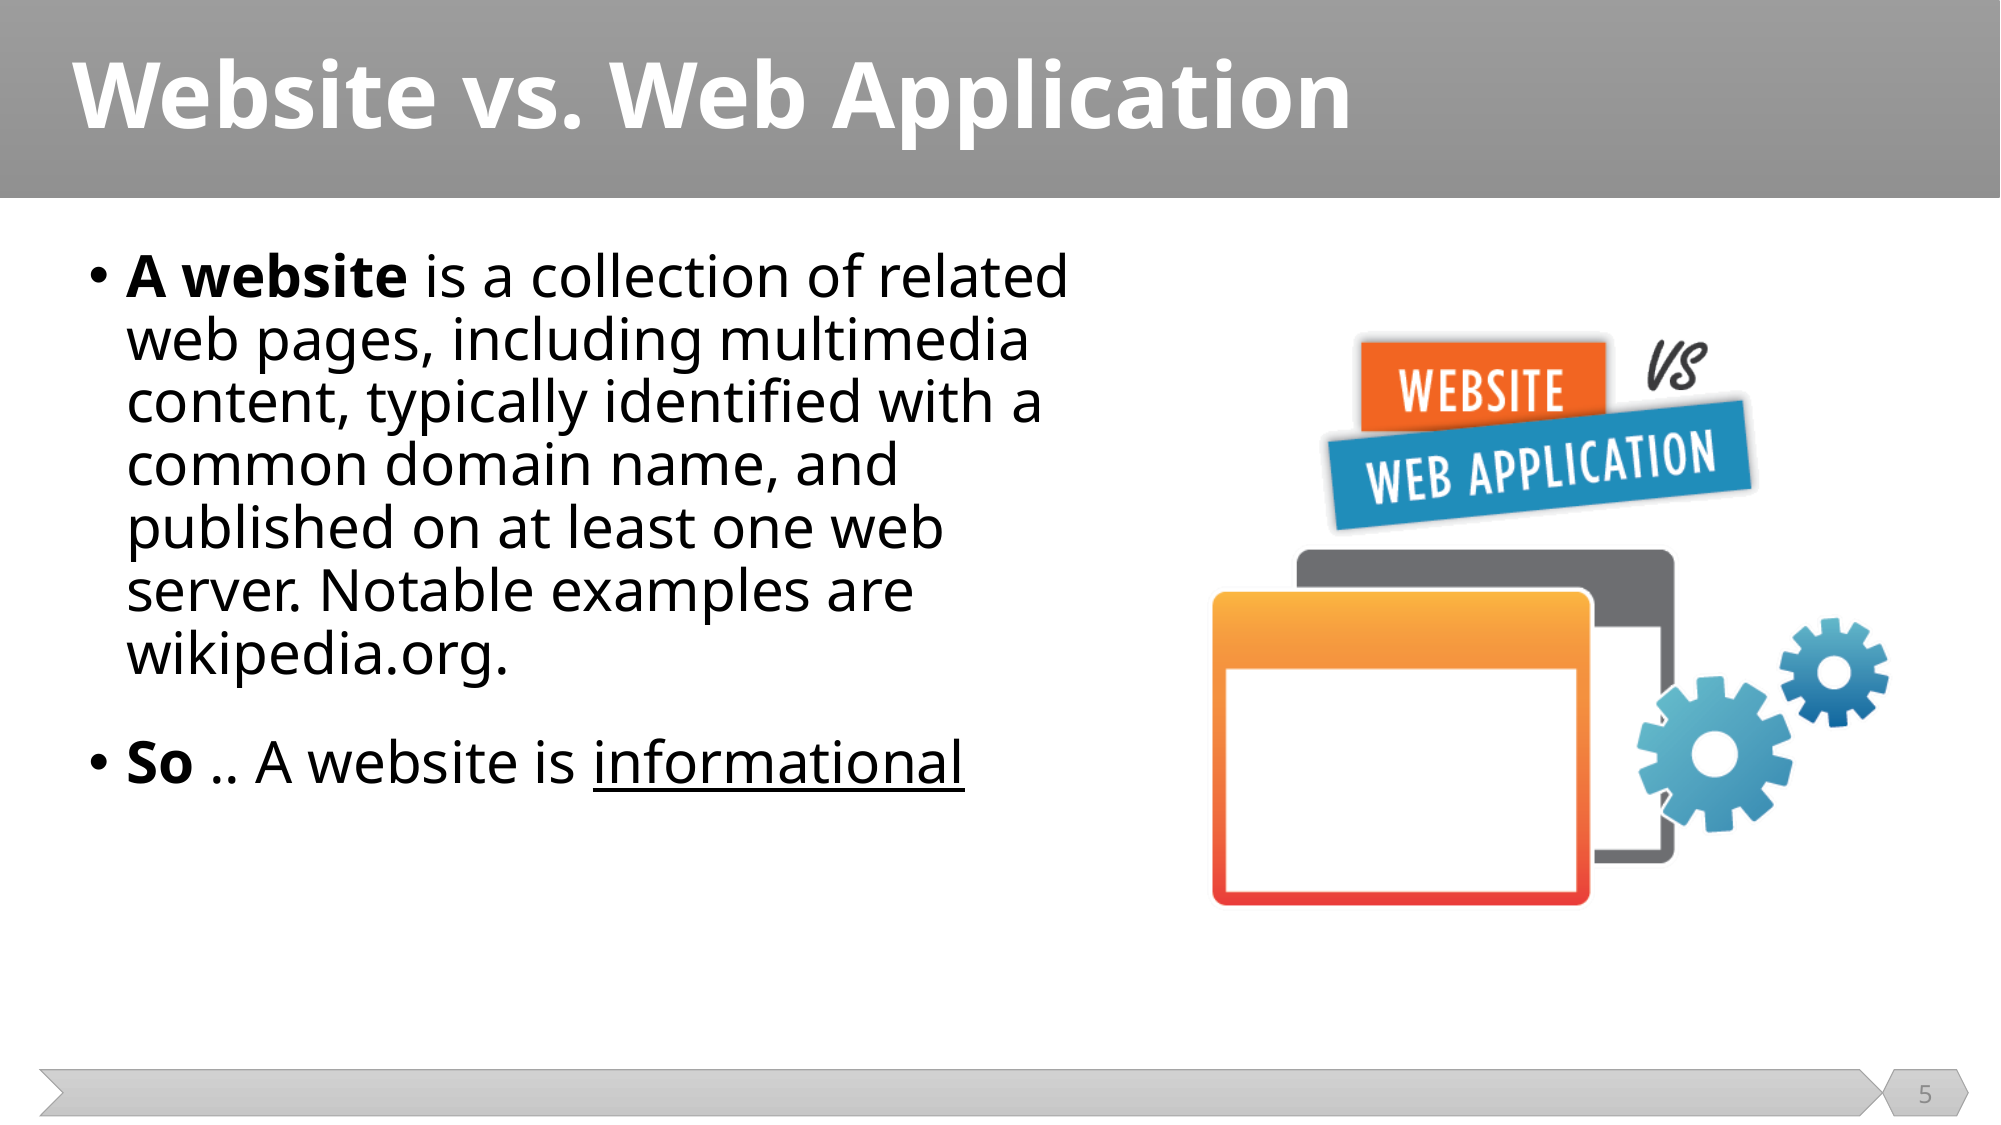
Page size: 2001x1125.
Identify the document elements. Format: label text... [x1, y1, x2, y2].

list A website is a collection of related web pages, including multimedia content, typically identified with a common domain name, and published on at least one web server. Notable examples are wikipedia.org. So .. A website is informational [73, 239, 1151, 996]
title Website vs. Web Application [56, 0, 1969, 199]
slide_number 5 [1882, 1065, 1969, 1125]
picture [1159, 281, 1940, 933]
